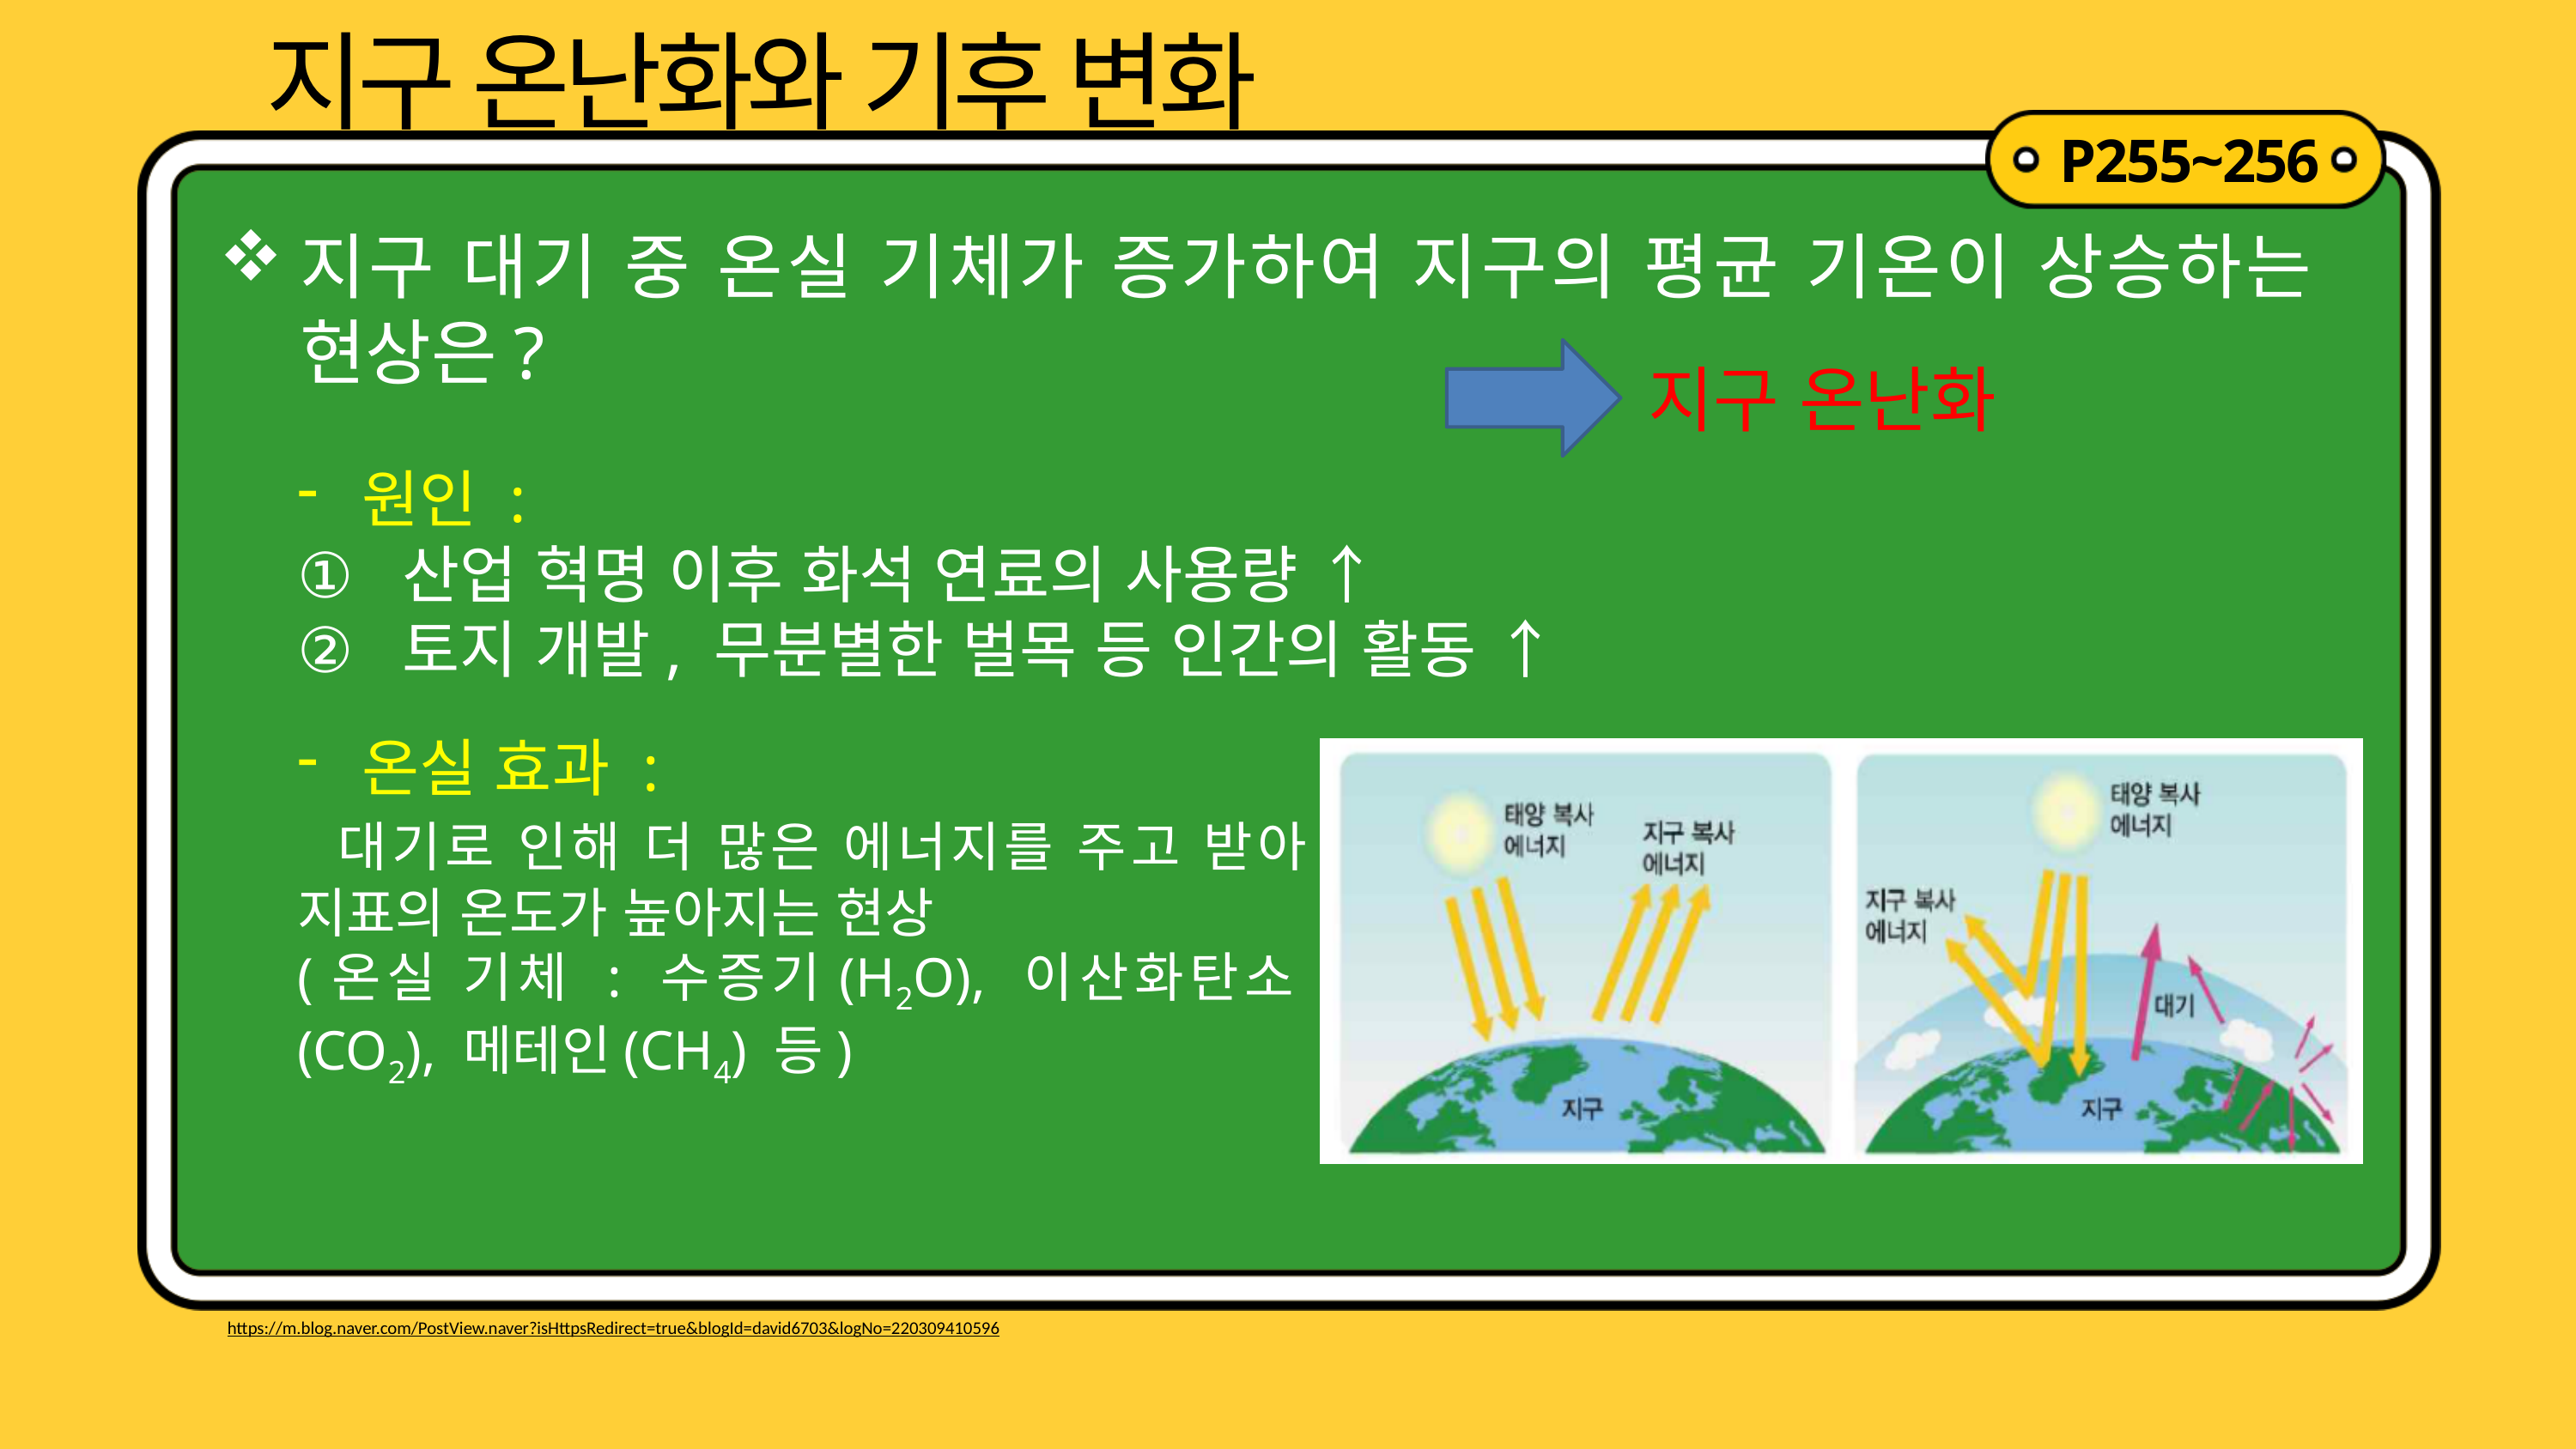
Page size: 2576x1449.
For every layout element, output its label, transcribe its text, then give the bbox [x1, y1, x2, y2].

picture [1320, 738, 2363, 1164]
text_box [137, 130, 2442, 1311]
text_box 지구 온난화와 기후 변화 [85, 7, 1438, 138]
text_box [1985, 110, 2388, 212]
text_box https://m.blog.naver.com/PostView.naver?isHttpsRedirect=true&blogId=david6703&logNo=220309410596 [214, 1317, 2104, 1345]
